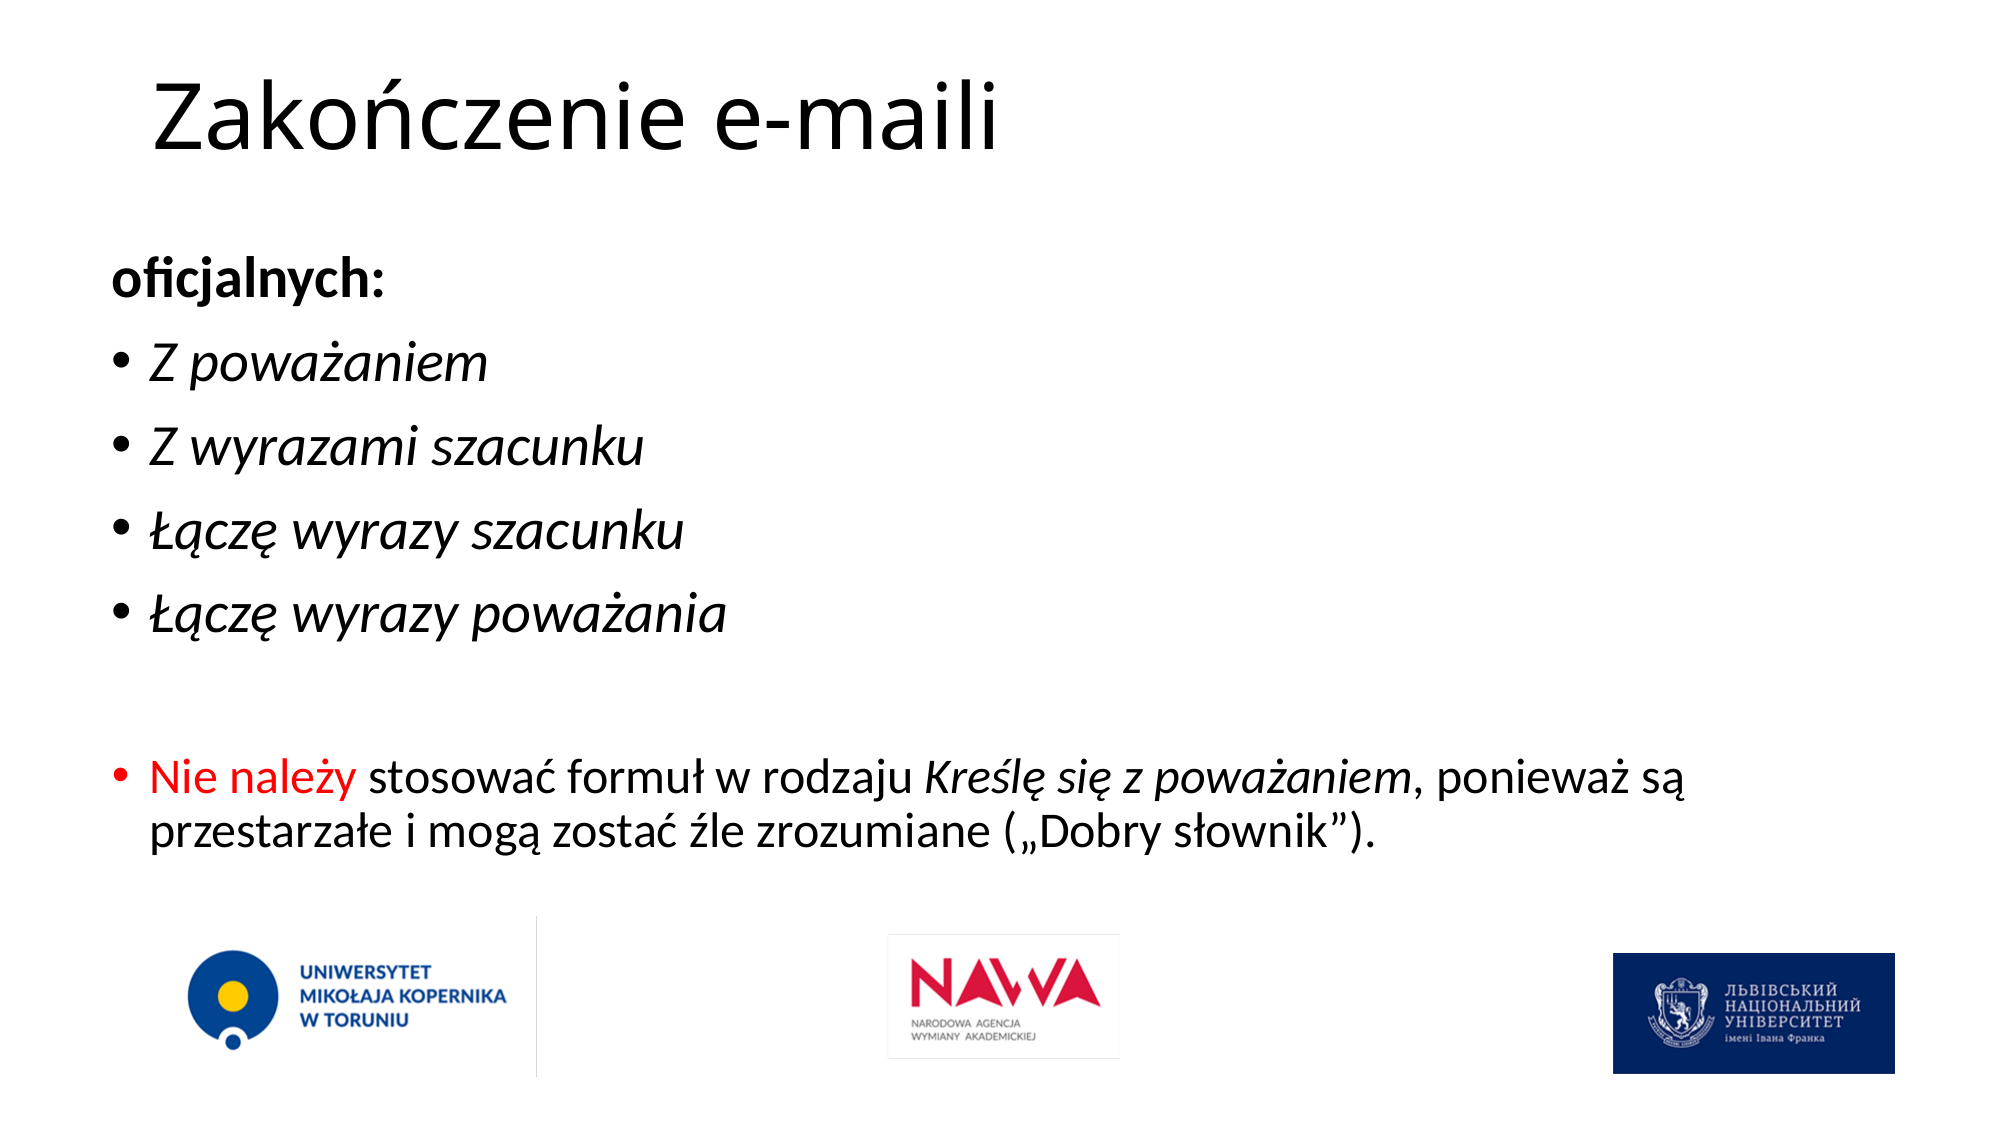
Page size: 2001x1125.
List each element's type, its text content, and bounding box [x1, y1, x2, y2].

picture [1612, 953, 1895, 1074]
title Zakończenie e-maili [137, 59, 1863, 180]
list oficjalnych: Z poważaniem Z wyrazami szacunku Łączę wyrazy szacunku Łączę wyrazy poważania Nie należy stosować formuł w rodzaju Kreślę się z poważaniem, ponieważ są przestarzałe i mogą zostać źle zrozumiane („Dobry słownik”). [96, 239, 1822, 954]
picture [158, 916, 1120, 1077]
